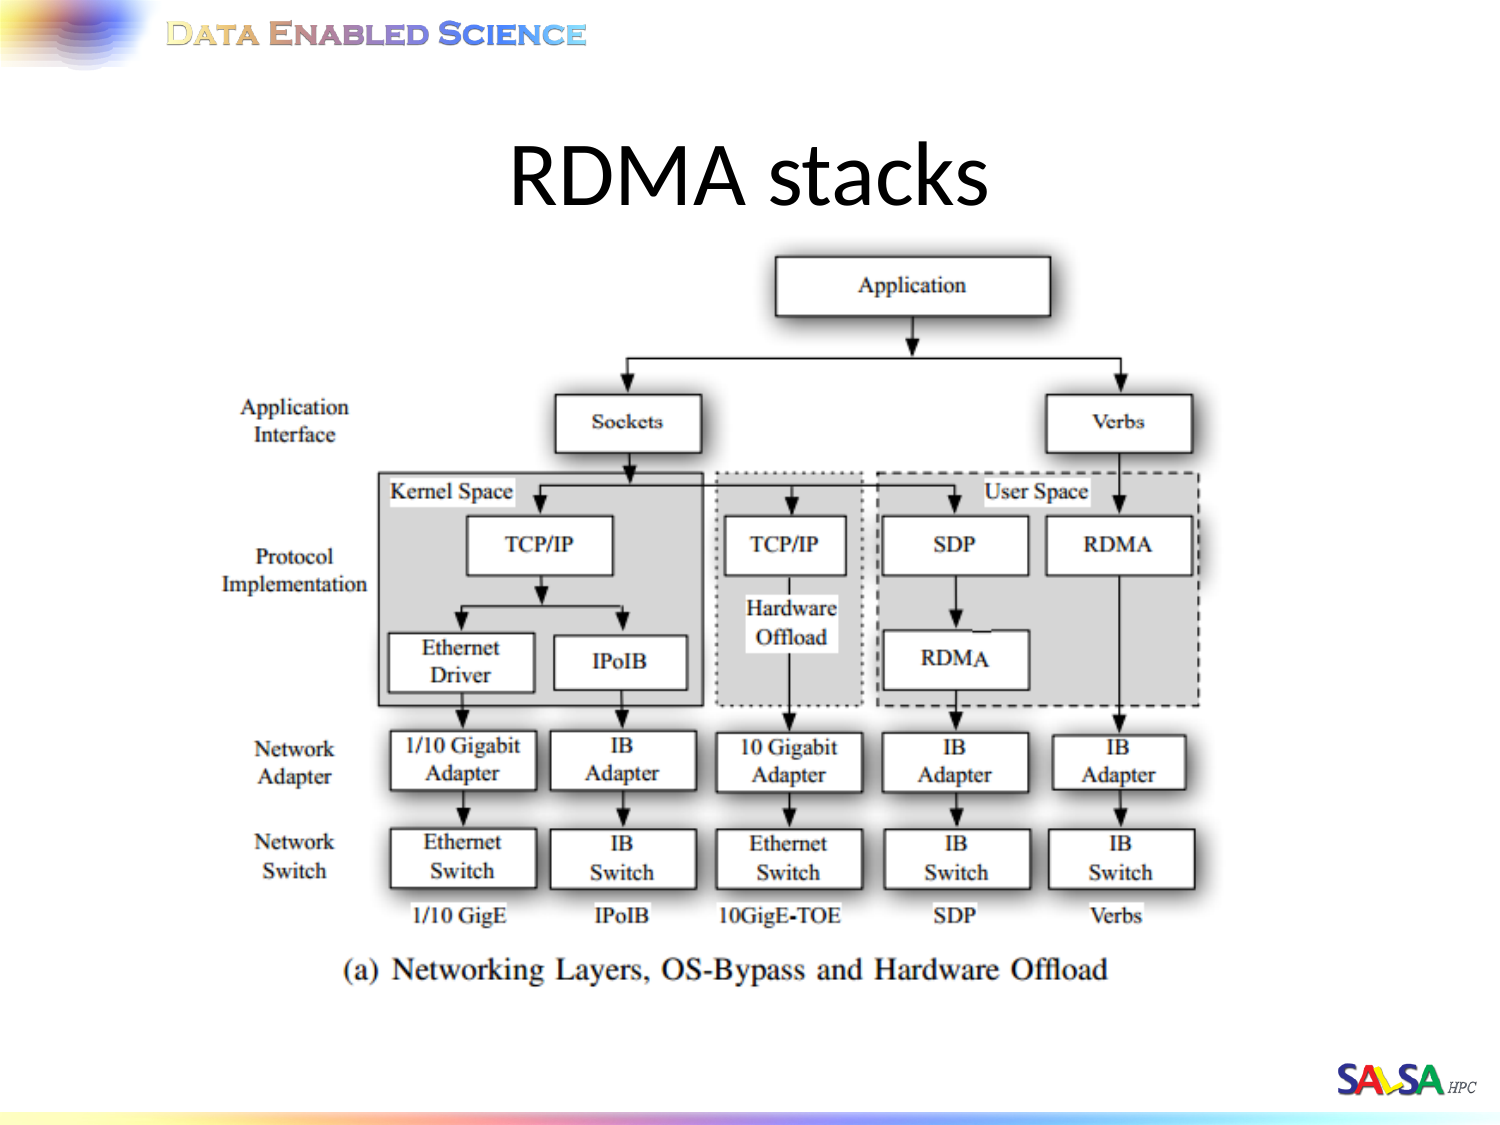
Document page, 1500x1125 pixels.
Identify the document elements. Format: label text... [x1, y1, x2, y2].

picture [0, 1112, 1500, 1125]
picture [0, 0, 593, 71]
title RDMA stacks [75, 75, 1425, 263]
picture [174, 224, 1263, 1004]
picture [1325, 1057, 1479, 1100]
